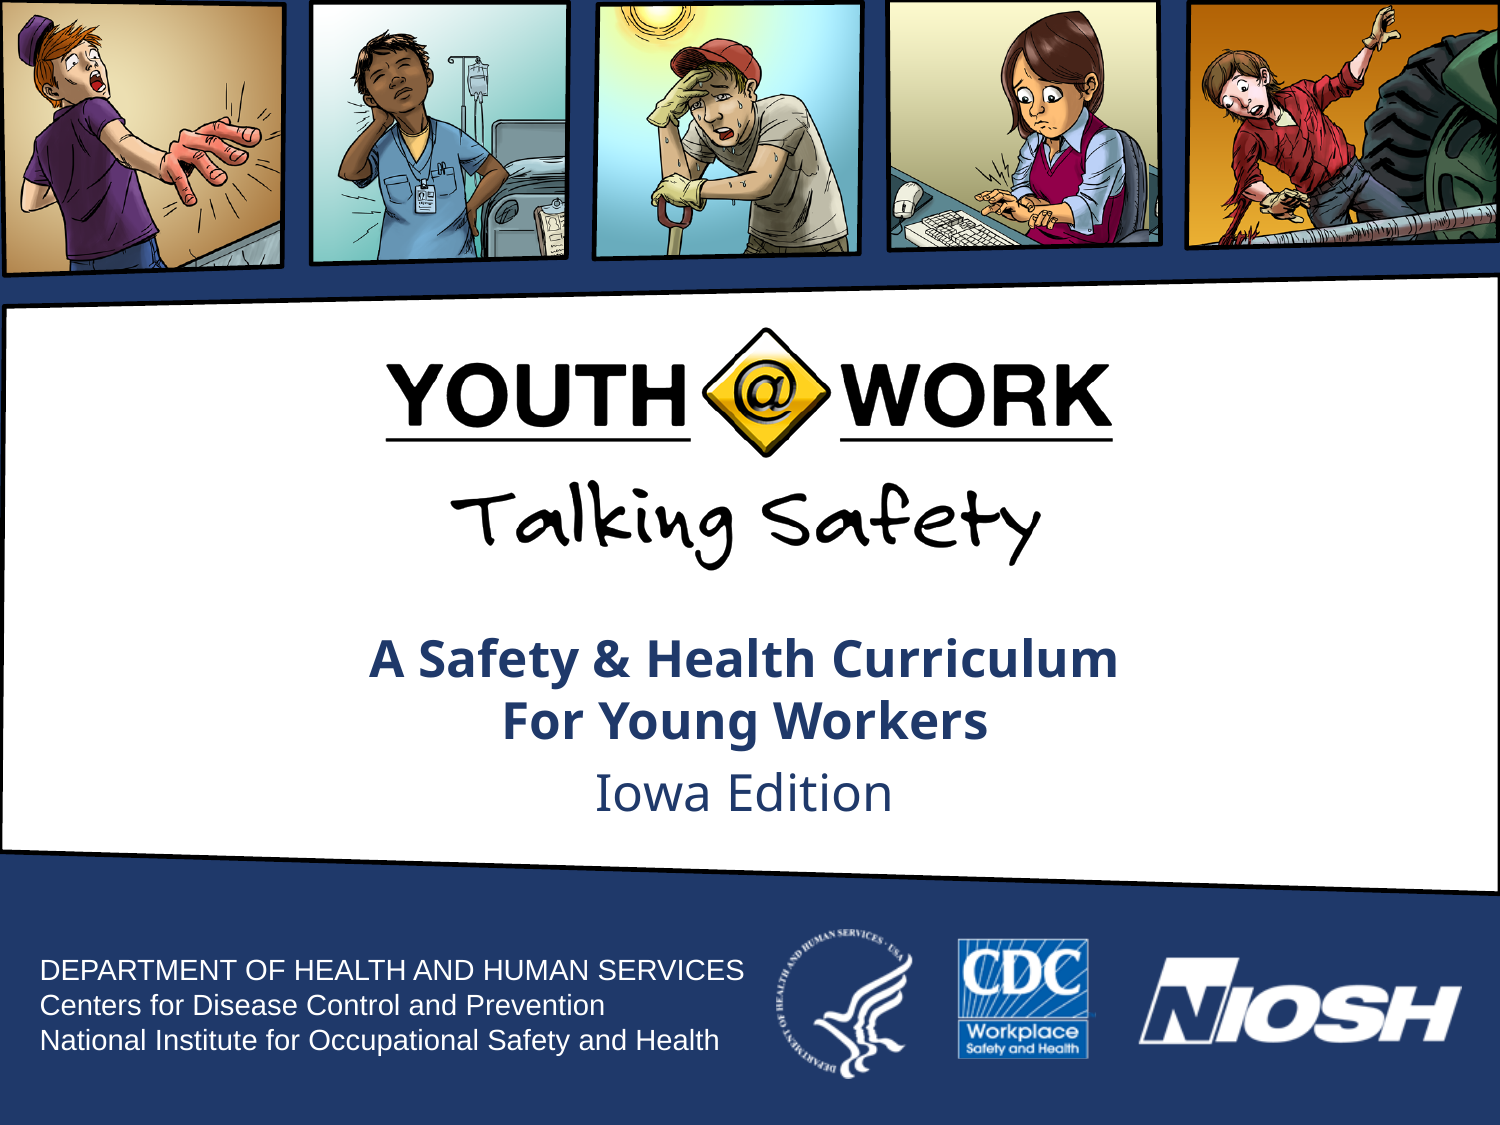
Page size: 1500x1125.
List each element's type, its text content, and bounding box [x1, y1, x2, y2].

picture [776, 929, 1462, 1079]
text_box DEPARTMENT OF HEALTH AND HUMAN SERVICES Centers for Disease Control and Prevention National Institute for Occupational Safety and Health [24, 943, 771, 1064]
text_box [0, 0, 287, 278]
text_box [309, 0, 571, 267]
text_box [885, 0, 1163, 253]
subtitle A Safety & Health Curriculum For Young Workers Iowa Edition [220, 618, 1271, 832]
picture [383, 325, 1114, 585]
text_box [0, 272, 1500, 896]
text_box [591, 0, 865, 262]
text_box [1184, 0, 1500, 251]
